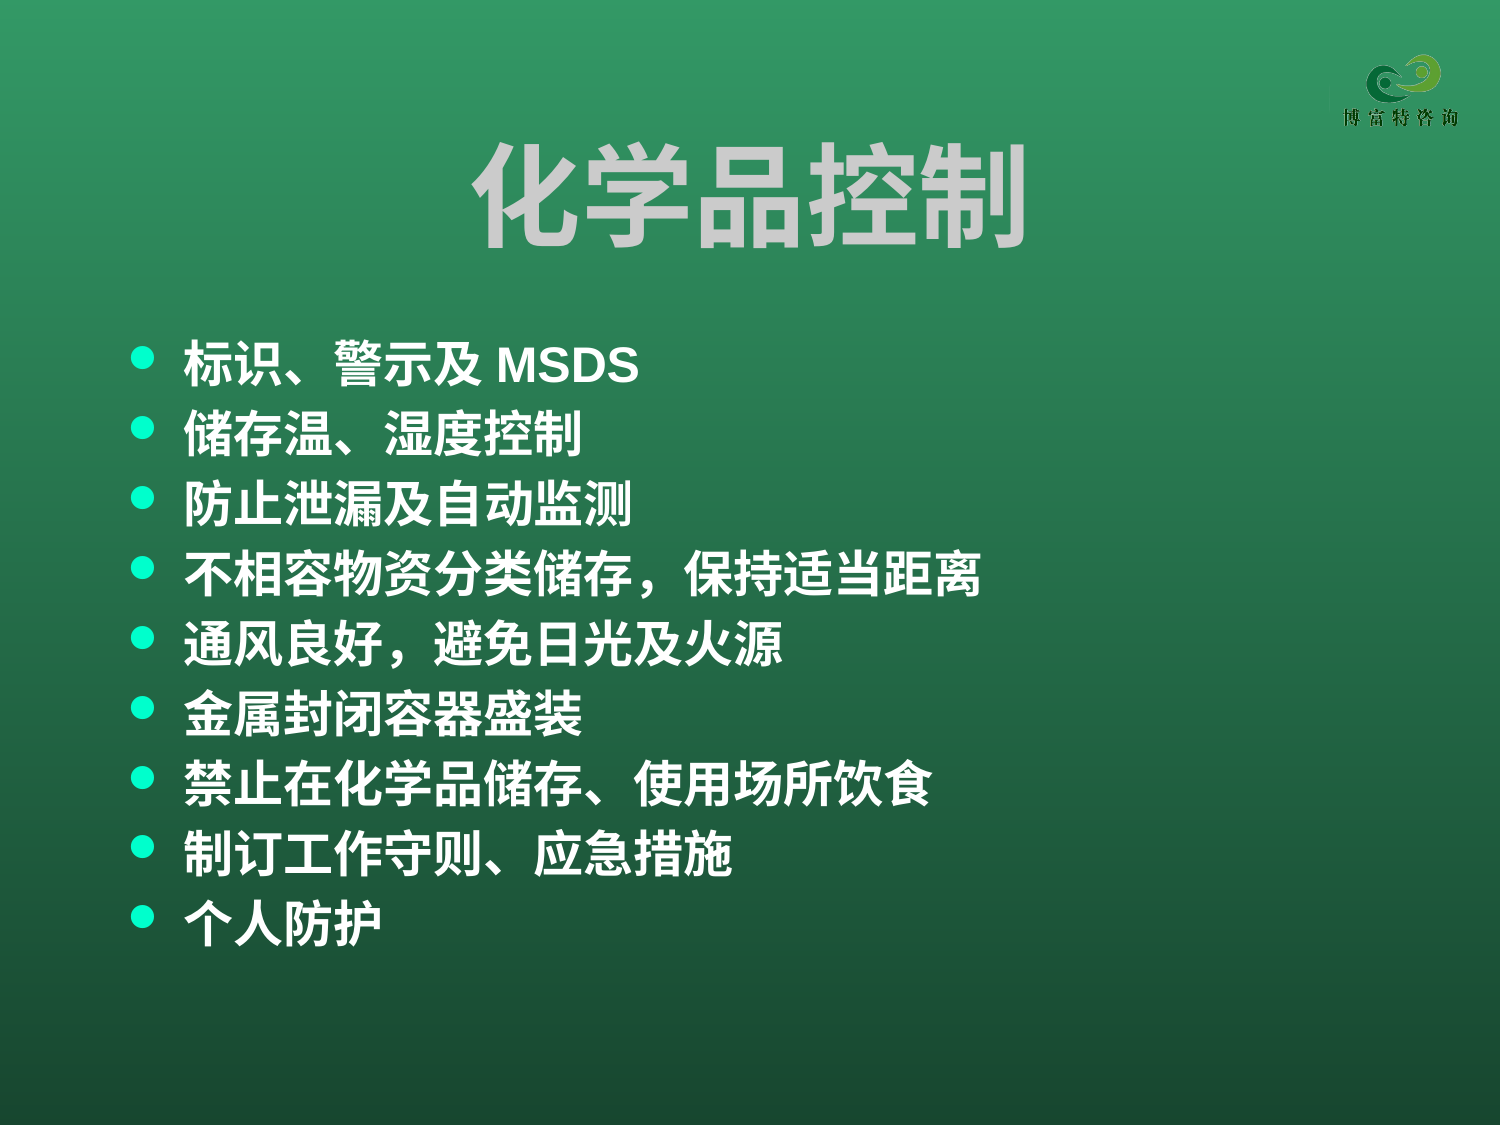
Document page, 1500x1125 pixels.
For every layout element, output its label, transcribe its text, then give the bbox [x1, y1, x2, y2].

title 化学品控制 [112, 99, 1388, 288]
picture [1329, 54, 1477, 129]
list 标识、警示及MSDS 储存温、湿度控制 防止泄漏及自动监测 不相容物资分类储存，保持适当距离 通风良好，避免日光及火源 金属封闭容器盛装 禁止在化学品储存、使用场所饮食 制订工作守则、应急措施 个人防护 [112, 324, 1388, 1001]
